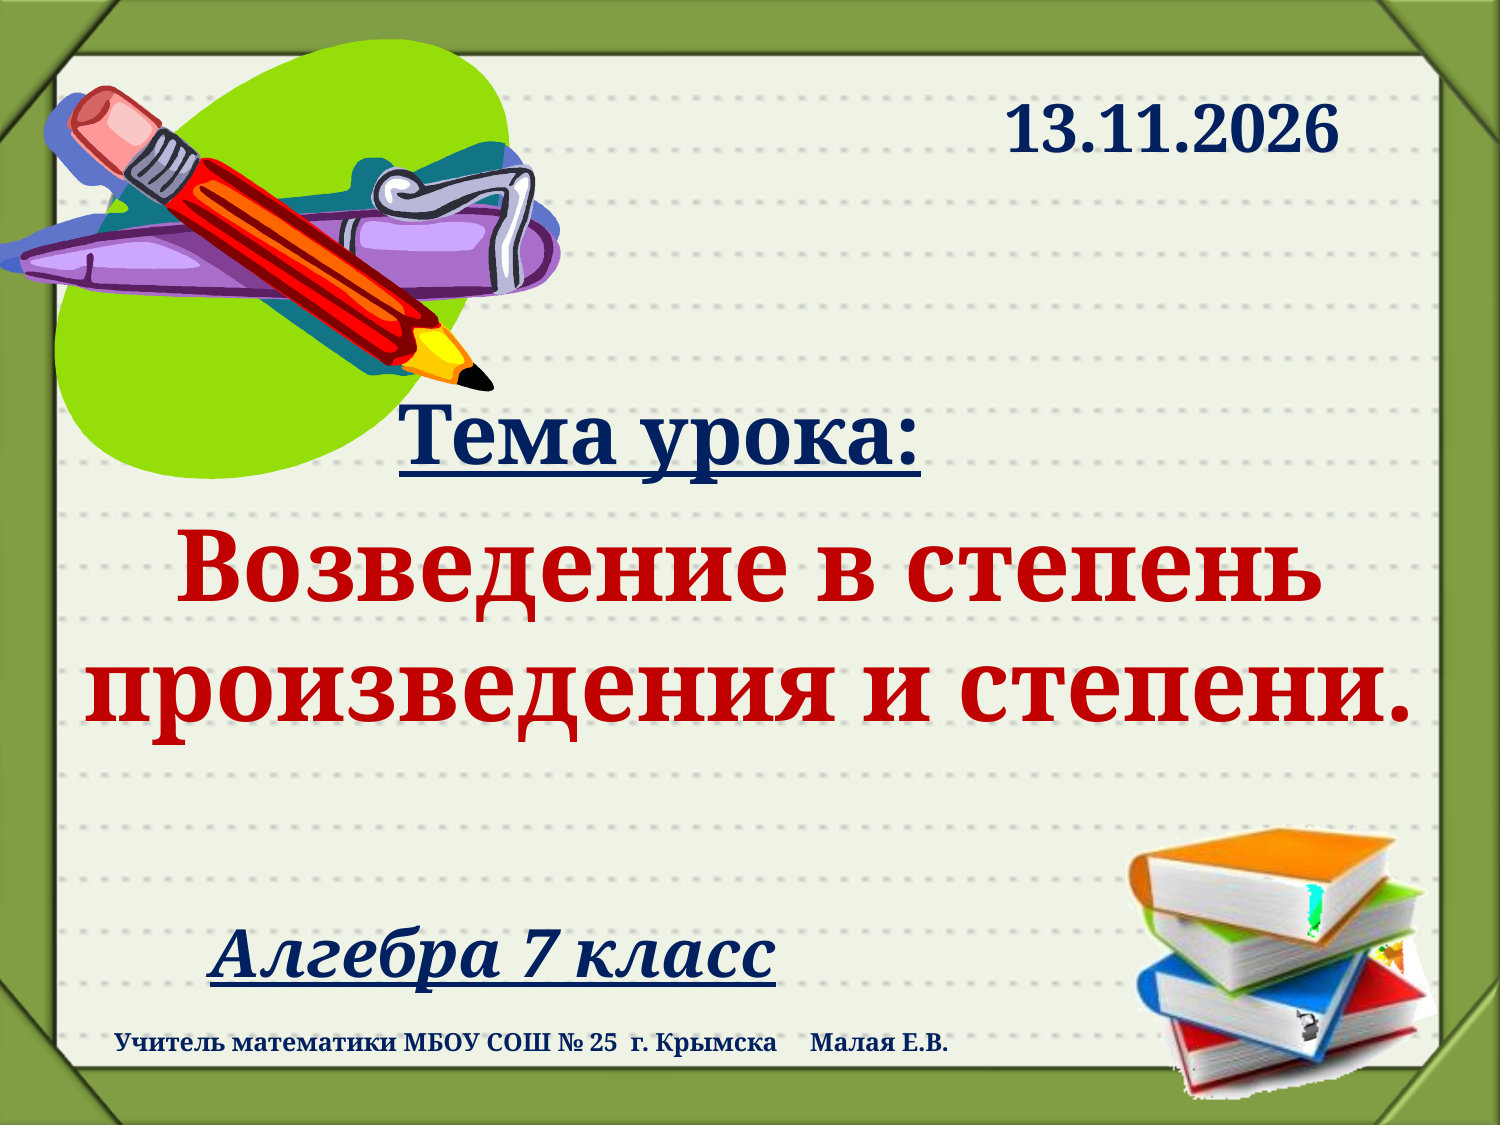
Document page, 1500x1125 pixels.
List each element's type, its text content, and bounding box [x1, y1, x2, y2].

picture [0, 0, 1500, 493]
text_box Алгебра 7 класс [194, 903, 809, 999]
footer Учитель математики МБОУ СОШ № 25 г. Крымска Малая Е.В. [76, 1011, 988, 1072]
picture [0, 749, 1500, 1125]
text_box 03.12.2017 [989, 78, 1459, 184]
text_box Возведение в степень произведения и степени. [0, 493, 1500, 749]
text_box Тема урока: [574, 373, 963, 489]
